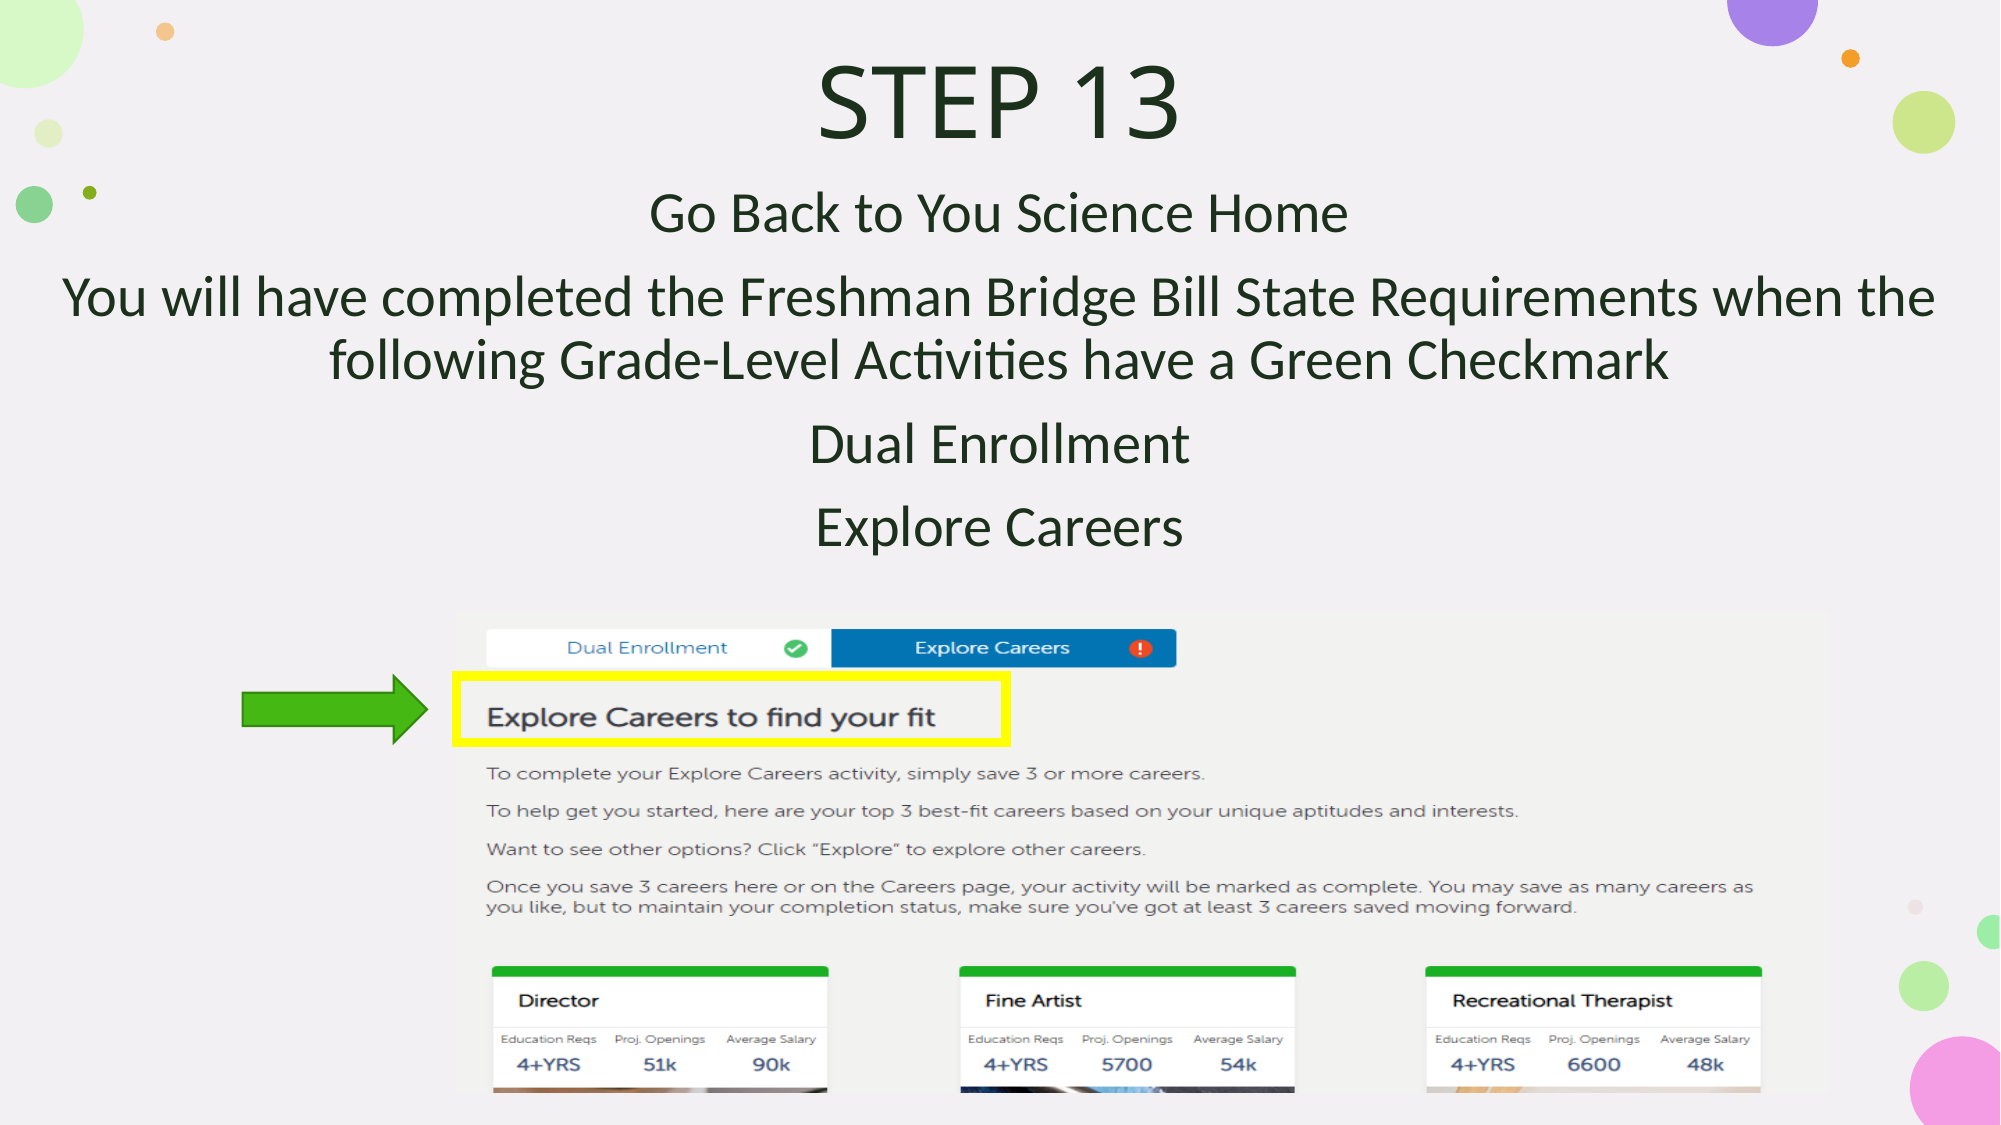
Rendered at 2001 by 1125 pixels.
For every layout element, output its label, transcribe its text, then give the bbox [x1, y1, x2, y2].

list Go Back to You Science Home You will have completed the Freshman Bridge Bill State Requirements when the following Grade-Level Activities have a Green Checkmark Dual Enrollment Explore Careers [25, 175, 1975, 656]
picture [456, 612, 1829, 1094]
text_box [241, 673, 429, 746]
title STEP 13 [125, 0, 1875, 175]
